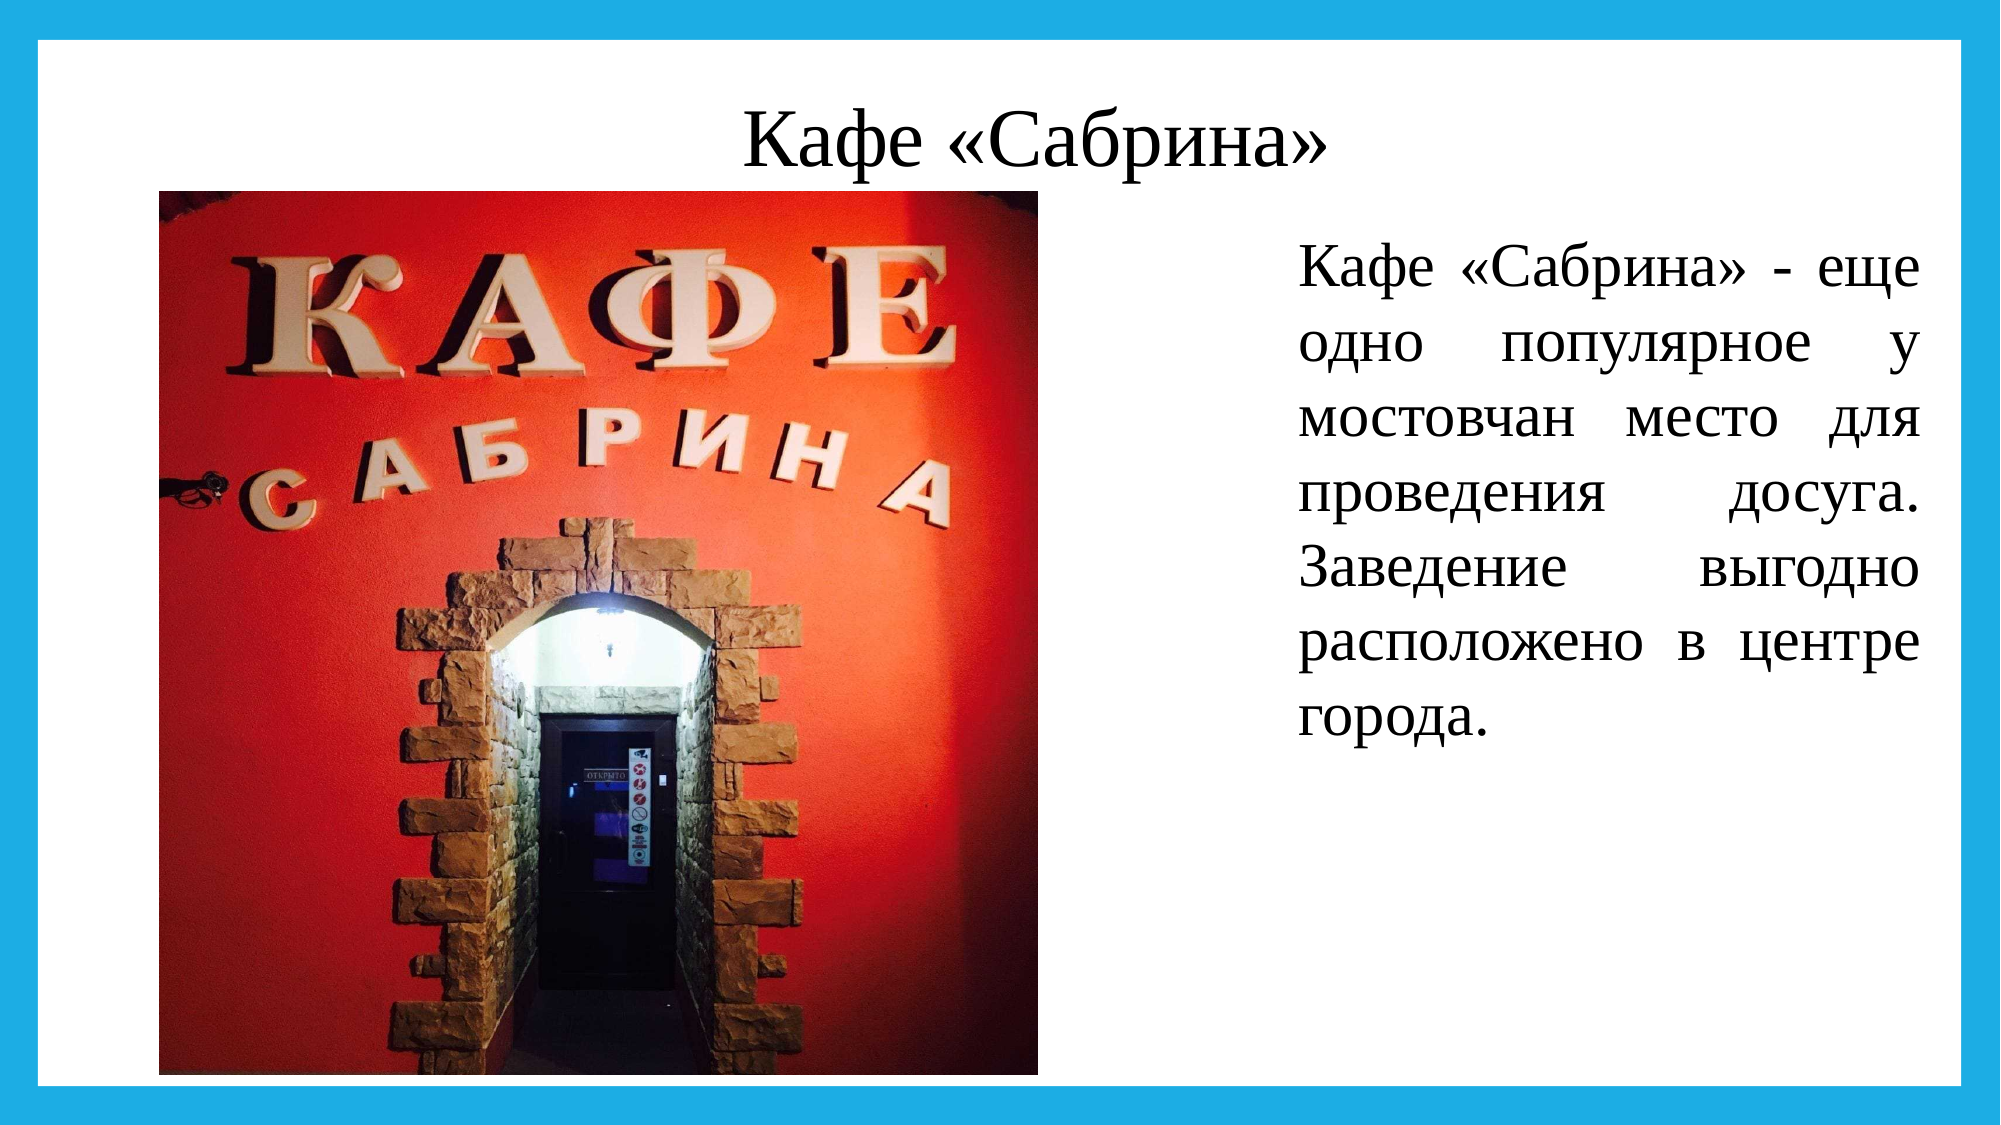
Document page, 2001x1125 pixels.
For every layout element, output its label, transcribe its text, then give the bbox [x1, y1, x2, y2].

title Кафе «Сабрина» [137, 75, 1937, 192]
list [159, 191, 1038, 1075]
list Кафе «Сабрина» - еще одно популярное у мостовчан место для проведения досуга. Заведение выгодно расположено в центре города. [1283, 216, 1937, 1039]
